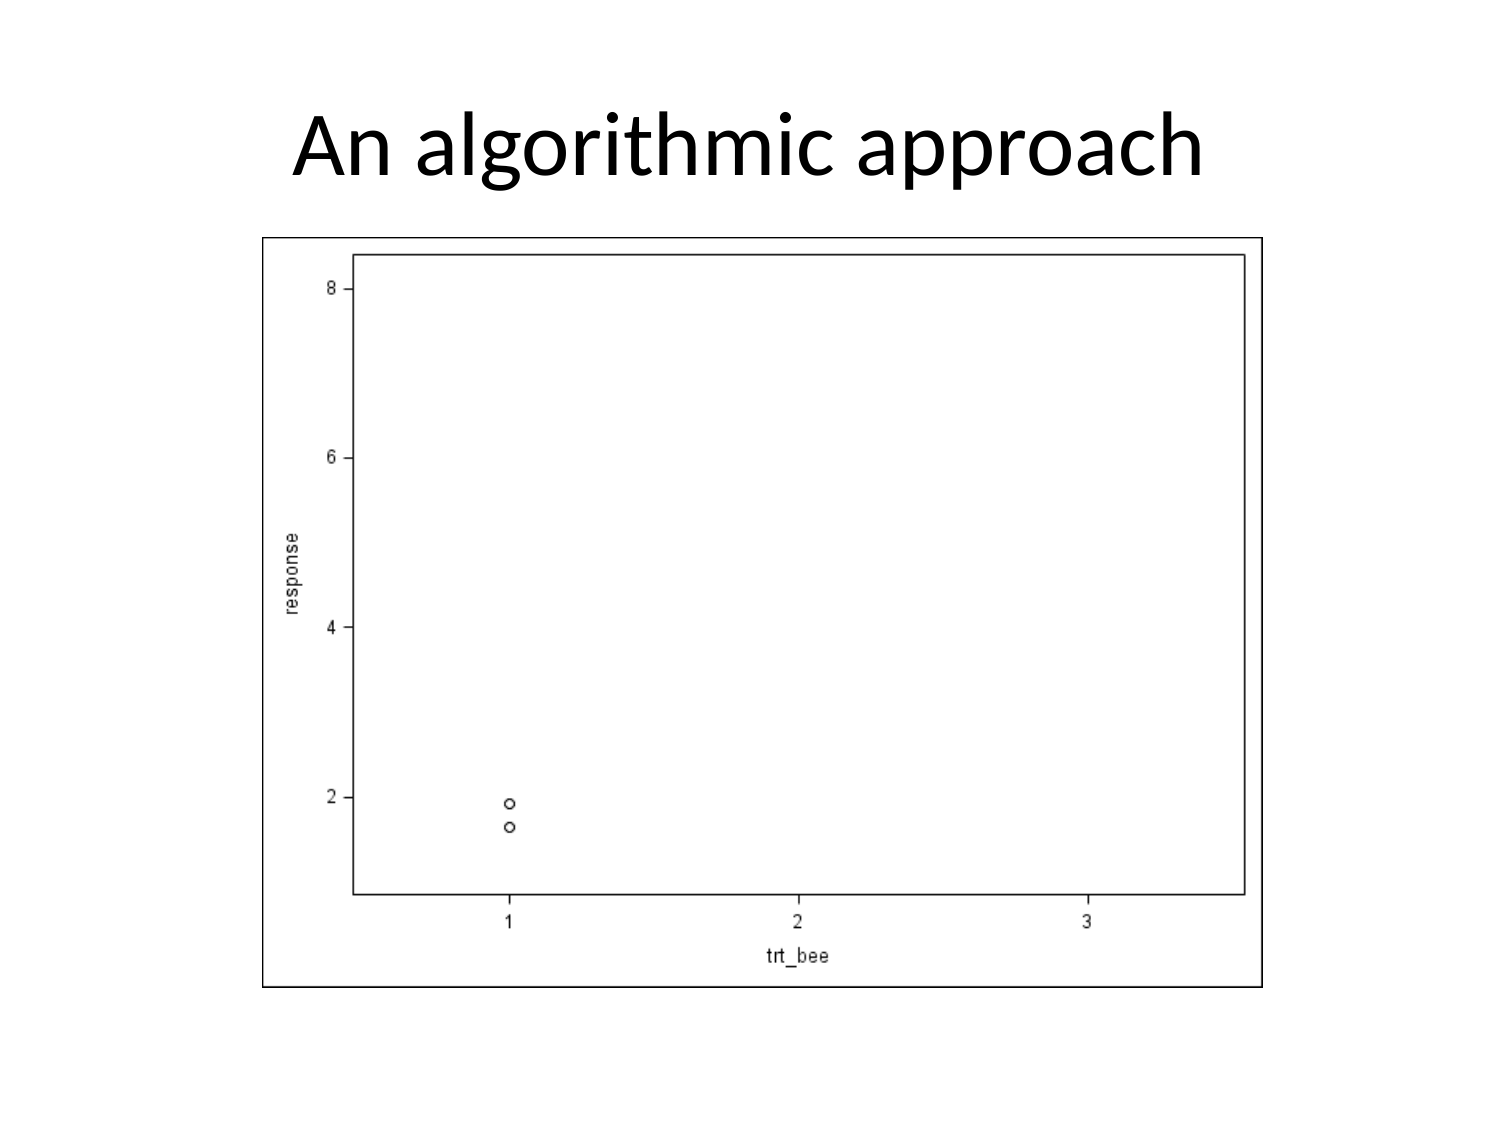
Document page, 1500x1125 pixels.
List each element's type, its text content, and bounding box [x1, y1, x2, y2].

title An algorithmic approach [75, 45, 1425, 233]
picture [261, 237, 1263, 988]
